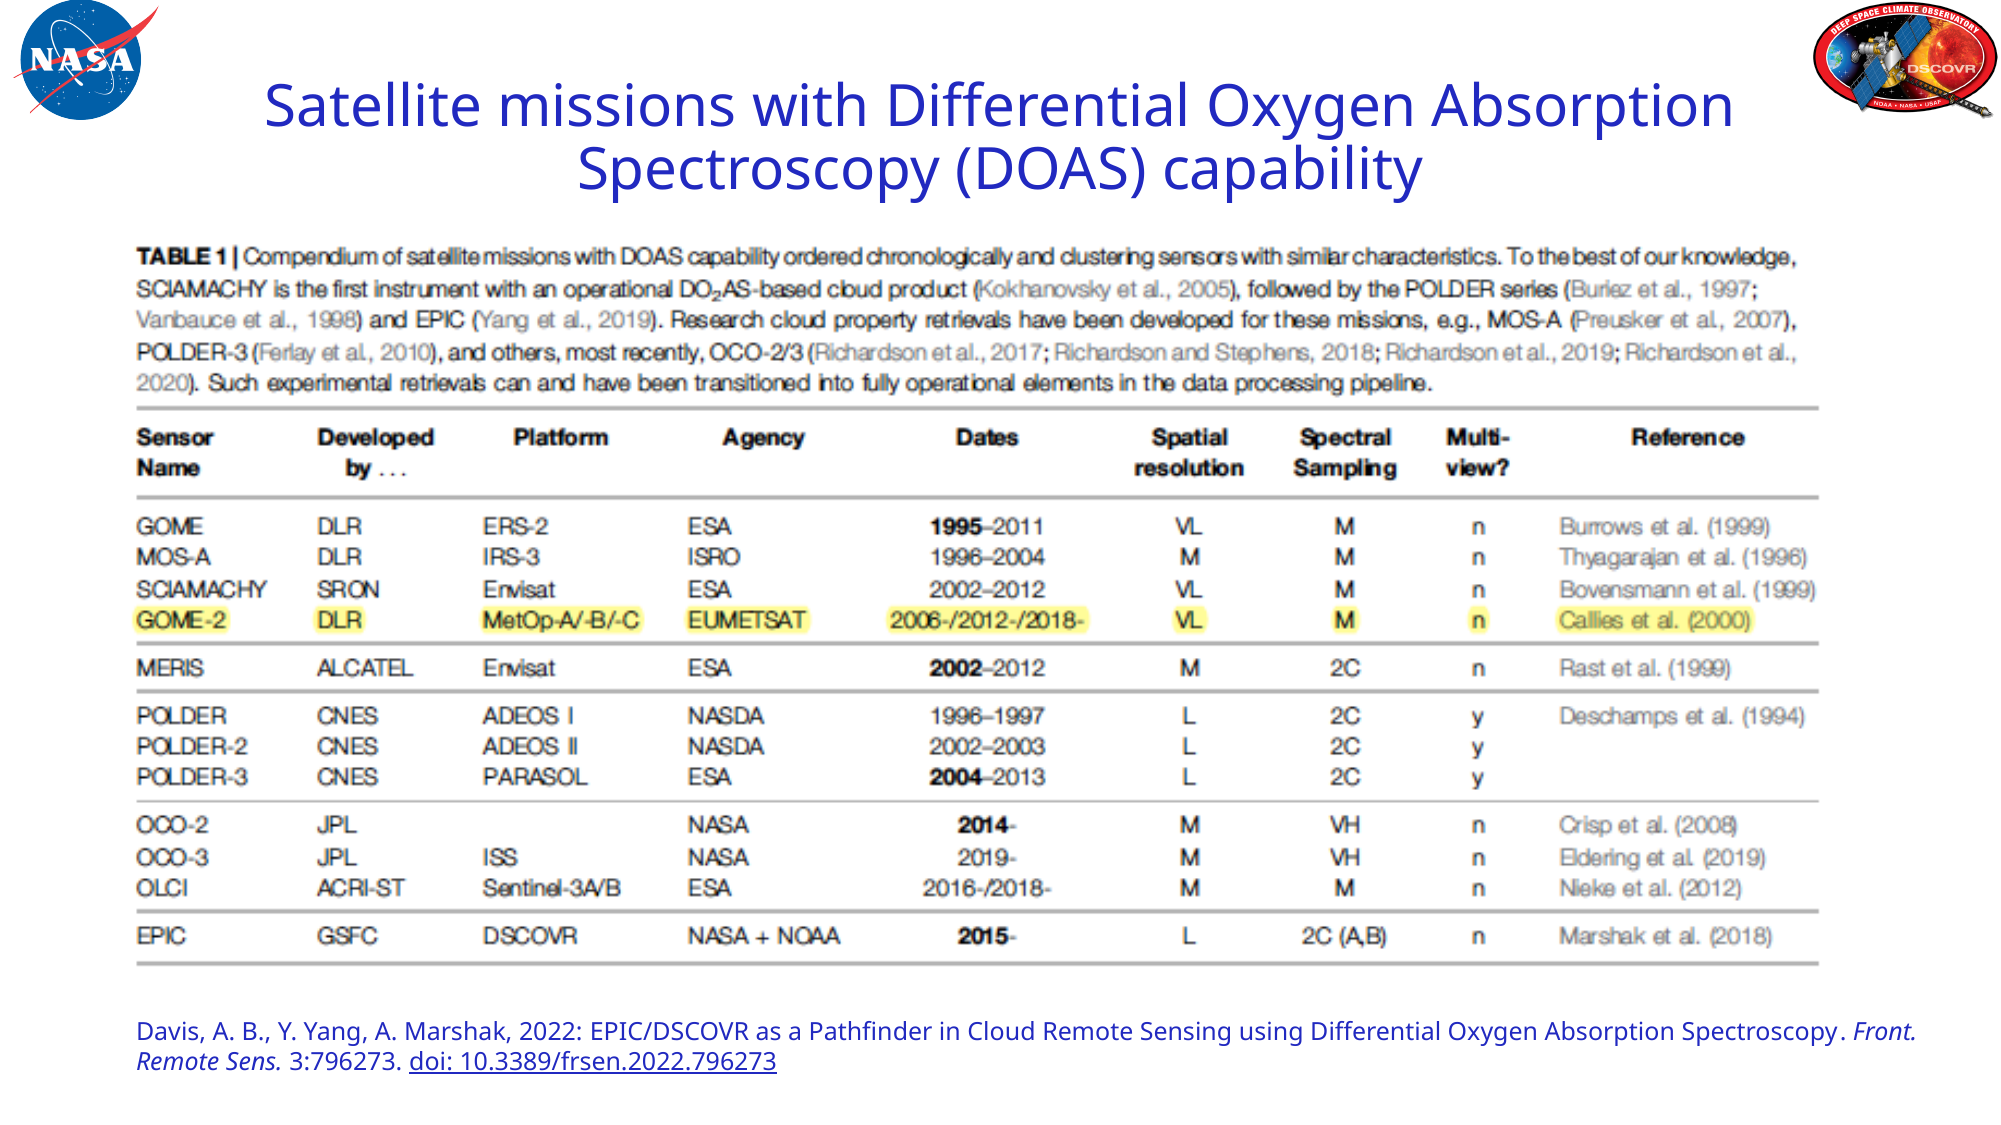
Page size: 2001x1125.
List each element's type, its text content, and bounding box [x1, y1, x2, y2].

picture [13, 0, 159, 120]
picture [1811, 0, 2000, 120]
picture [122, 228, 1863, 1000]
text_box Davis, A. B., Y. Yang, A. Marshak, 2022: EPIC/DSCOVR as a Pathfinder in Cloud Remote Sensing using Differential Oxygen Absorption Spectroscopy. Front. Remote Sens. 3:796273. doi: 10.3389/frsen.2022.796273 [121, 1008, 1983, 1087]
title Satellite missions with Differential Oxygen Absorption Spectroscopy (DOAS) capability [137, 59, 1863, 220]
